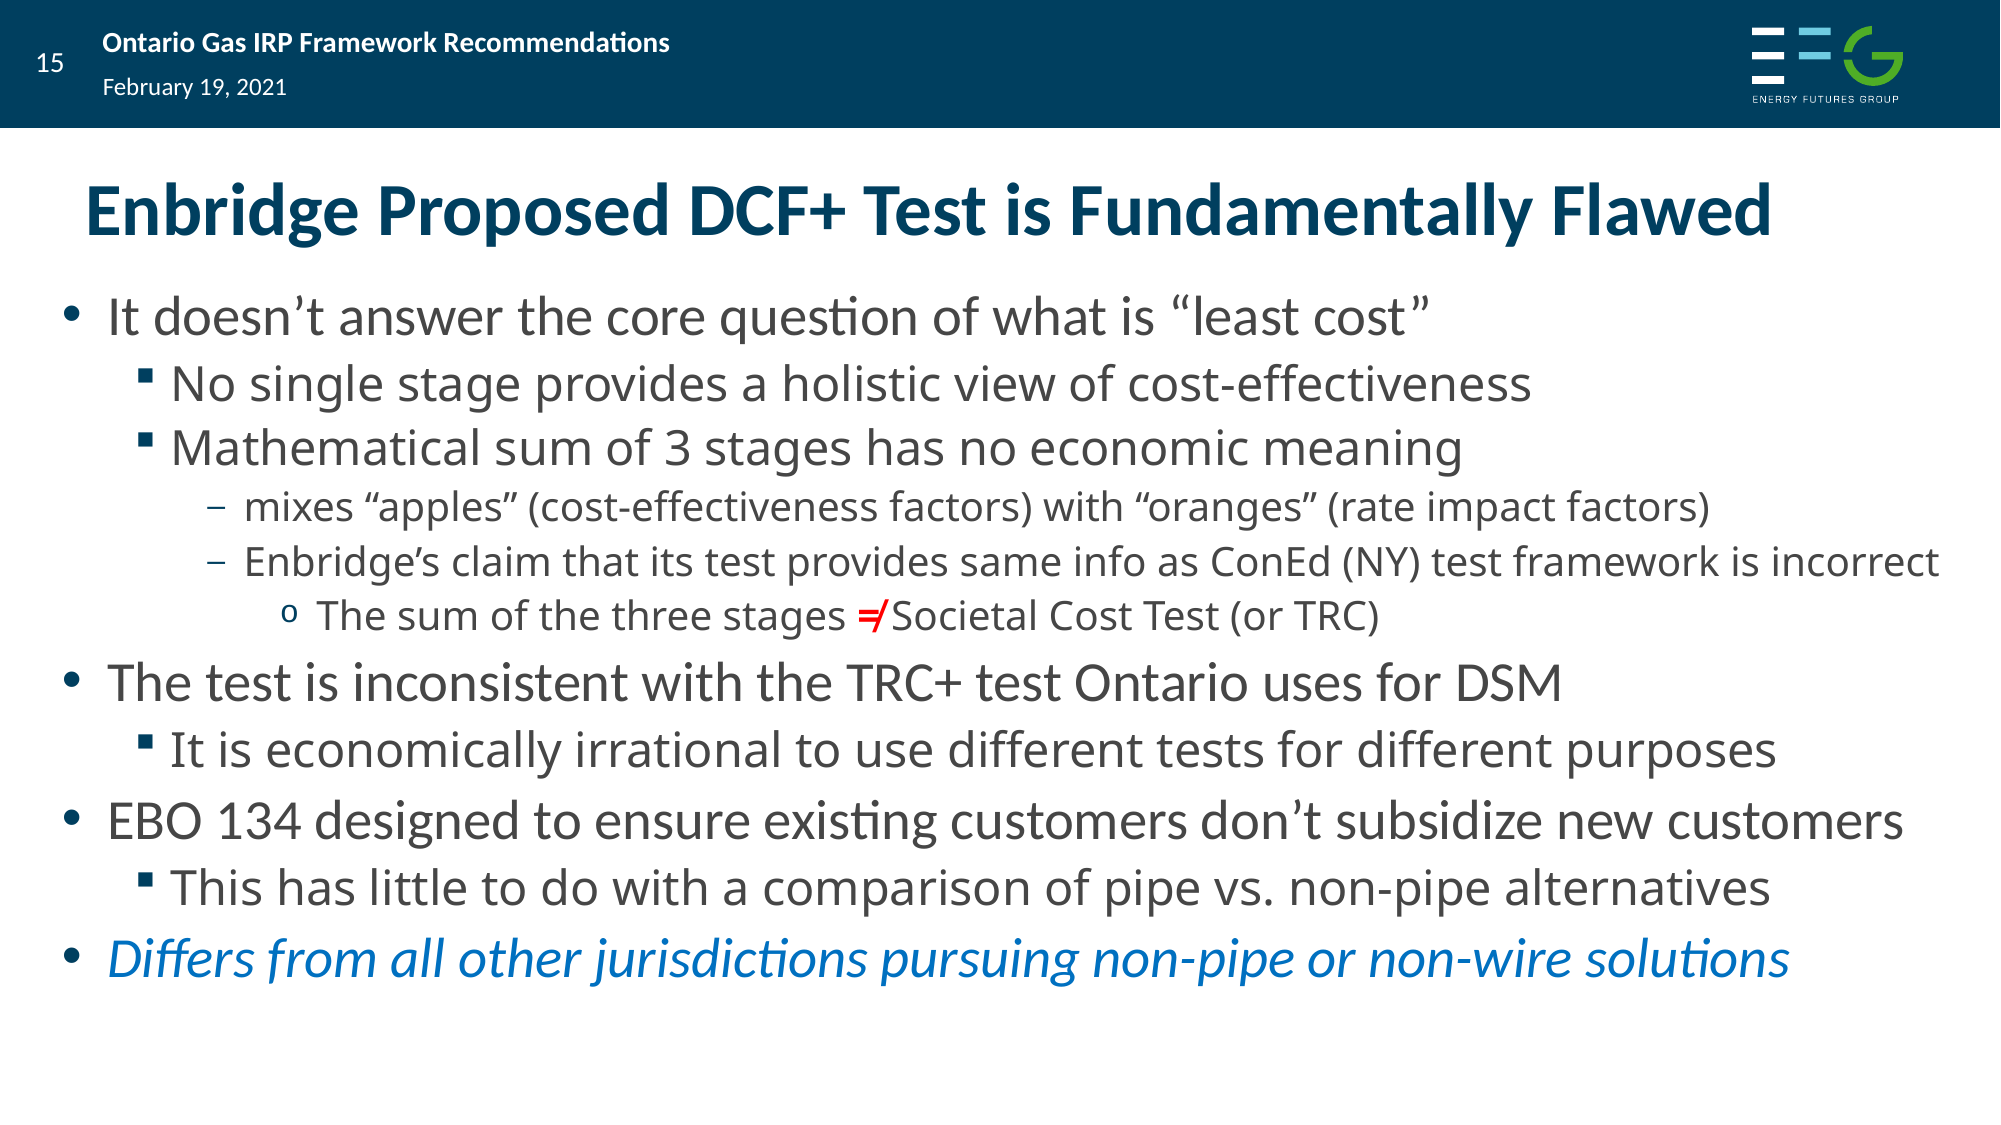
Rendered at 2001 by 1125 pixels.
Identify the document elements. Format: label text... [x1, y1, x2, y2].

list It doesn’t answer the core question of what is “least cost” No single stage provides a holistic view of cost-effectiveness Mathematical sum of 3 stages has no economic meaning mixes “apples” (cost-effectiveness factors) with “oranges” (rate impact factors) Enbridge’s claim that its test provides same info as ConEd (NY) test framework is incorrect The sum of the three stages ≠ Societal Cost Test (or TRC) The test is inconsistent with the TRC+ test Ontario uses for DSM It is economically irrational to use different tests for different purposes EBO 134 designed to ensure existing customers don’t subsidize new customers This has little to do with a comparison of pipe vs. non-pipe alternatives Differs from all other jurisdictions pursuing non-pipe or non-wire solutions [61, 271, 1977, 1033]
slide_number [102, 63, 553, 124]
title Enbridge Proposed DCF+ Test is Fundamentally Flawed [85, 146, 1900, 259]
